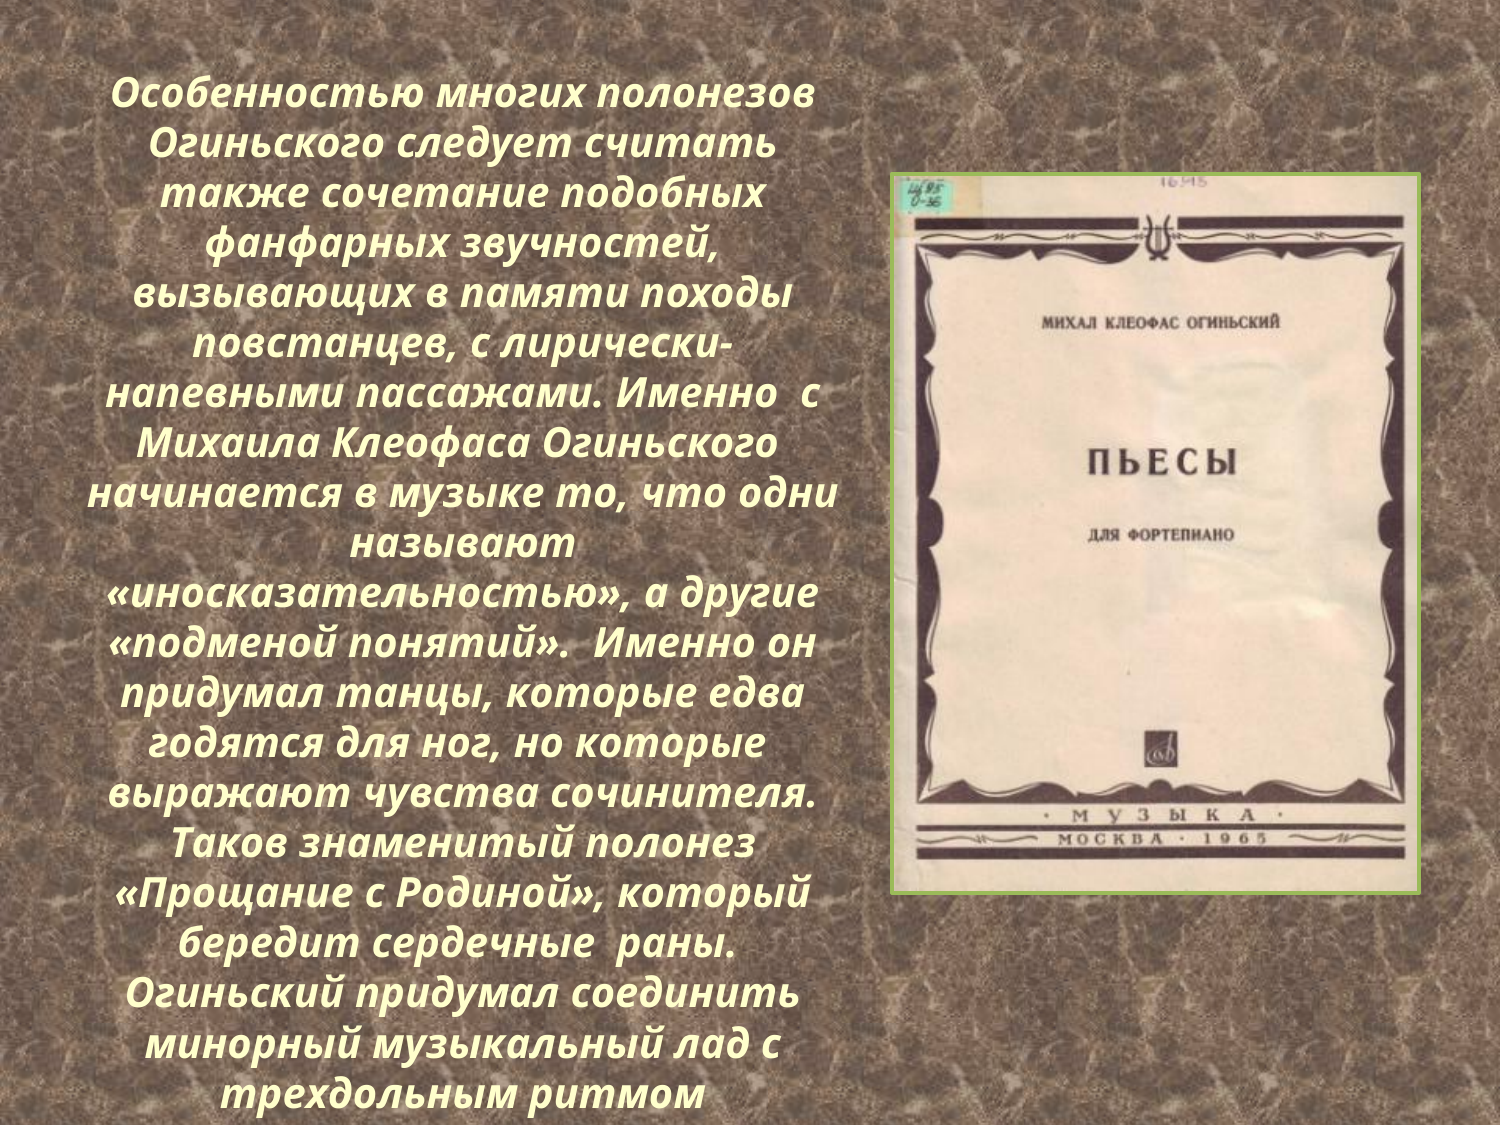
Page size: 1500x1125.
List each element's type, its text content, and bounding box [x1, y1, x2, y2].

text_box Особенностью многих полонезов Огиньского следует считать также сочетание подобных фанфарных звучностей, вызывающих в памяти походы повстанцев, с лирически-напевными пассажами. Именно с Михаила Клеофаса Огиньского начинается в музыке то, что одни называют «иносказательностью», а другие «подменой понятий». Именно он придумал танцы, которые едва годятся для ног, но которые выражают чувства сочинителя. Таков знаменитый полонез «Прощание с Родиной», который бередит сердечные раны. Огиньский придумал соединить минорный музыкальный лад с трехдольным ритмом горделивого танца польских шляхтичей – полонезом. [70, 58, 856, 1125]
picture [893, 175, 1417, 891]
